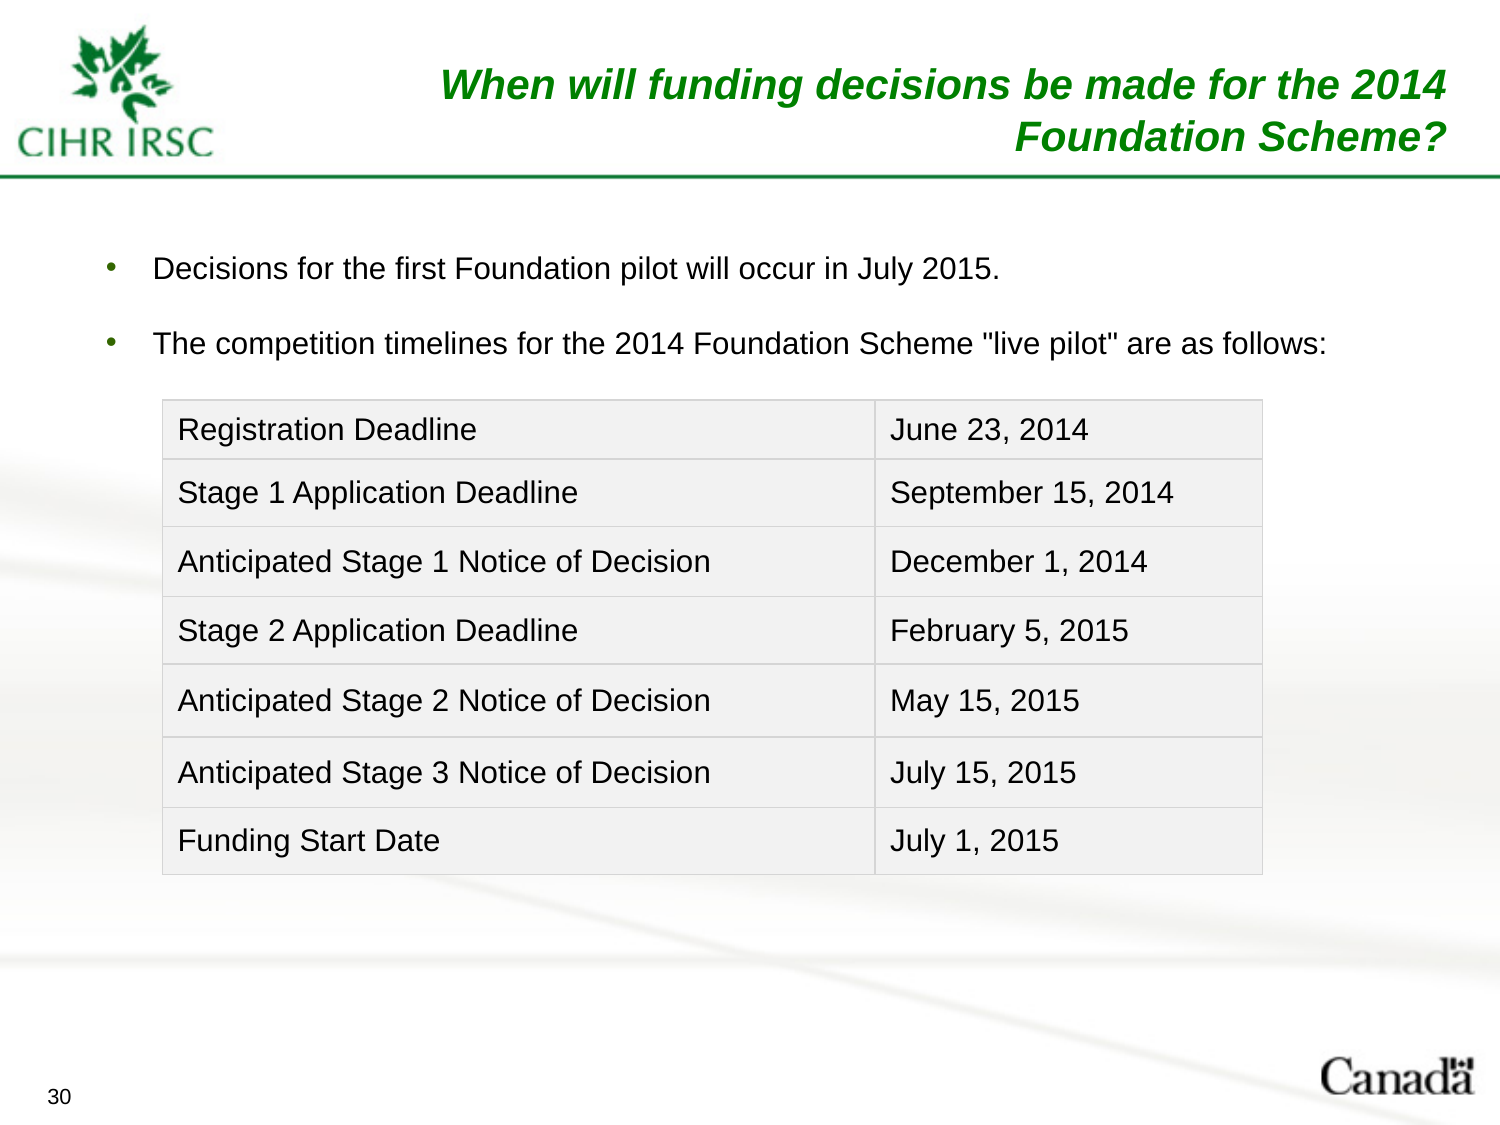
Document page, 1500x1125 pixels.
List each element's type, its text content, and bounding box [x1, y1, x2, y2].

picture [0, 0, 1500, 1125]
title When will funding decisions be made for the 2014 Foundation Scheme? [363, 50, 1463, 167]
table_cell Stage 1 Application Deadline [163, 460, 874, 526]
table_cell Anticipated Stage 2 Notice of Decision [163, 665, 874, 736]
list Decisions for the first Foundation pilot will occur in July 2015. The competition timelines for the 2014 Foundation Scheme "live pilot" are as follows: [90, 240, 1350, 475]
table_cell February 5, 2015 [876, 597, 1262, 663]
table_cell September 15, 2014 [876, 460, 1262, 526]
table_cell July 15, 2015 [876, 738, 1262, 807]
table_cell Stage 2 Application Deadline [163, 597, 874, 663]
table_cell December 1, 2014 [876, 527, 1262, 596]
table_header Registration Deadline [163, 401, 874, 458]
table_cell Anticipated Stage 1 Notice of Decision [163, 527, 874, 596]
slide_number 30 [1075, 1042, 1426, 1103]
table_cell May 15, 2015 [876, 665, 1262, 736]
table_cell Funding Start Date [163, 808, 874, 874]
table_header June 23, 2014 [876, 401, 1262, 458]
table_cell July 1, 2015 [876, 808, 1262, 874]
table_cell Anticipated Stage 3 Notice of Decision [163, 738, 874, 807]
text_box 30 [6, 1074, 113, 1113]
